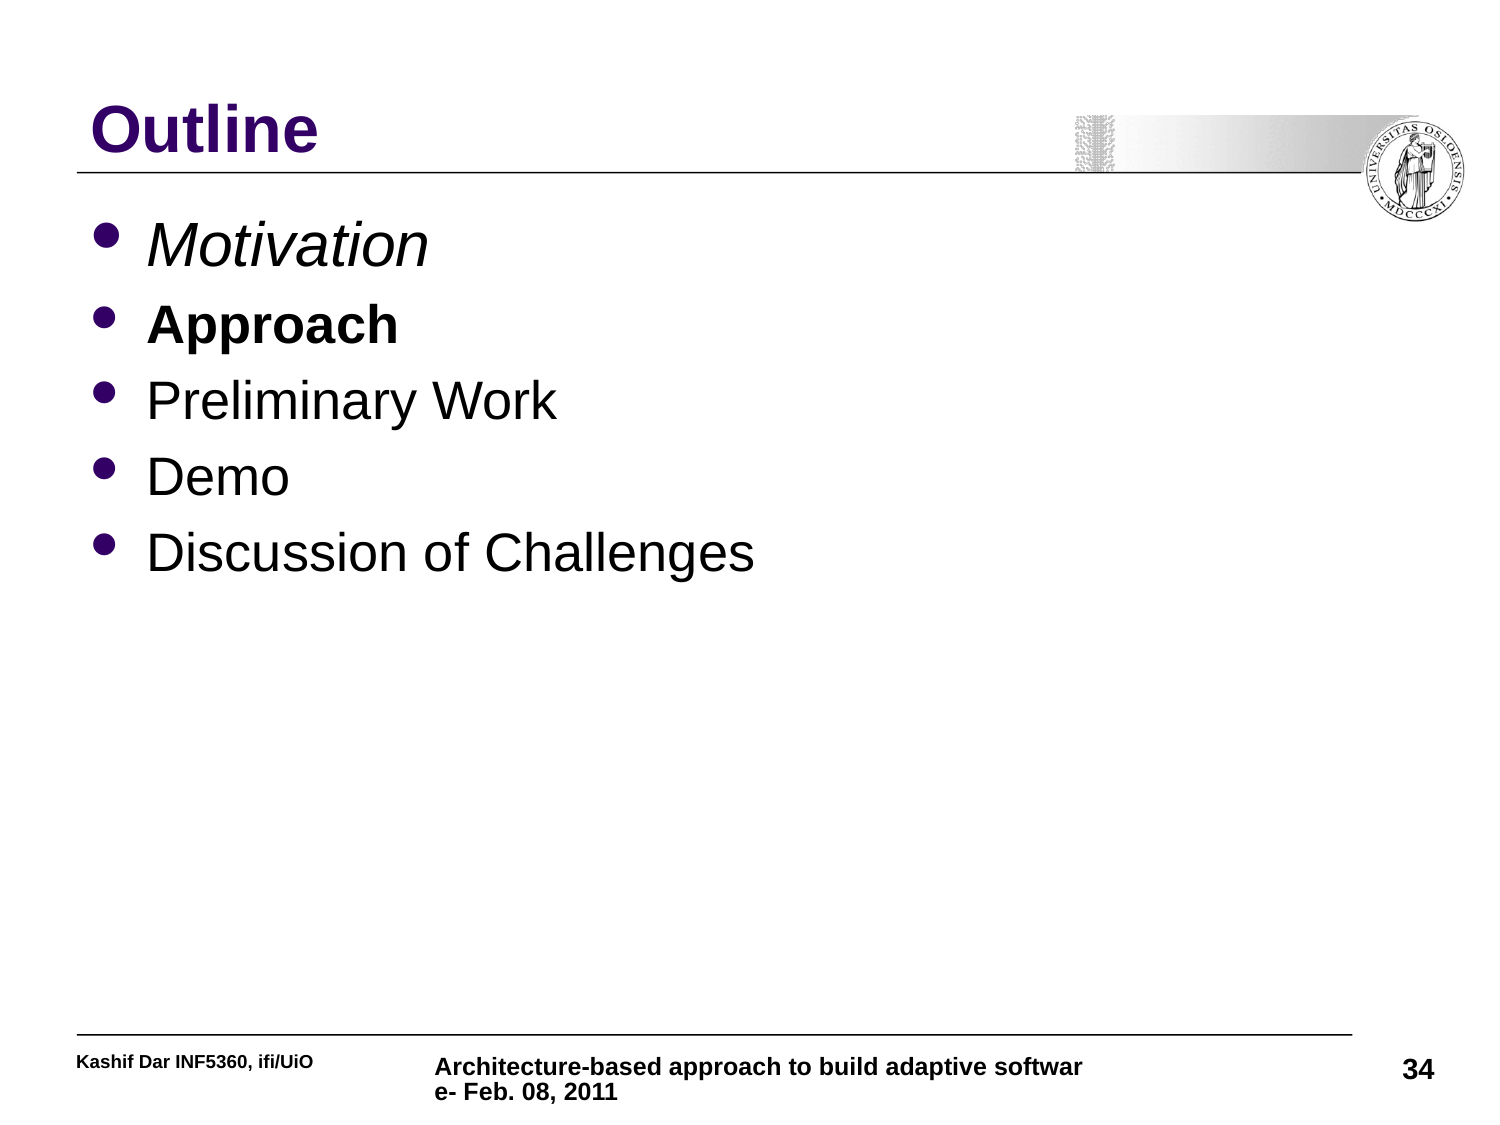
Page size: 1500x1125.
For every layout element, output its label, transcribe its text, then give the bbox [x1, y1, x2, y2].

slide_number 34 [1099, 1042, 1450, 1118]
footer Architecture-based approach to build adaptive software- Feb. 08, 2011 [419, 1042, 1099, 1118]
picture [1313, 115, 1469, 226]
list Motivation Approach Preliminary Work Demo Discussion of Challenges [74, 196, 1426, 1006]
title Outline [74, 30, 1313, 174]
slide_number Kashif Dar INF5360, ifi/UiO [60, 1042, 412, 1118]
